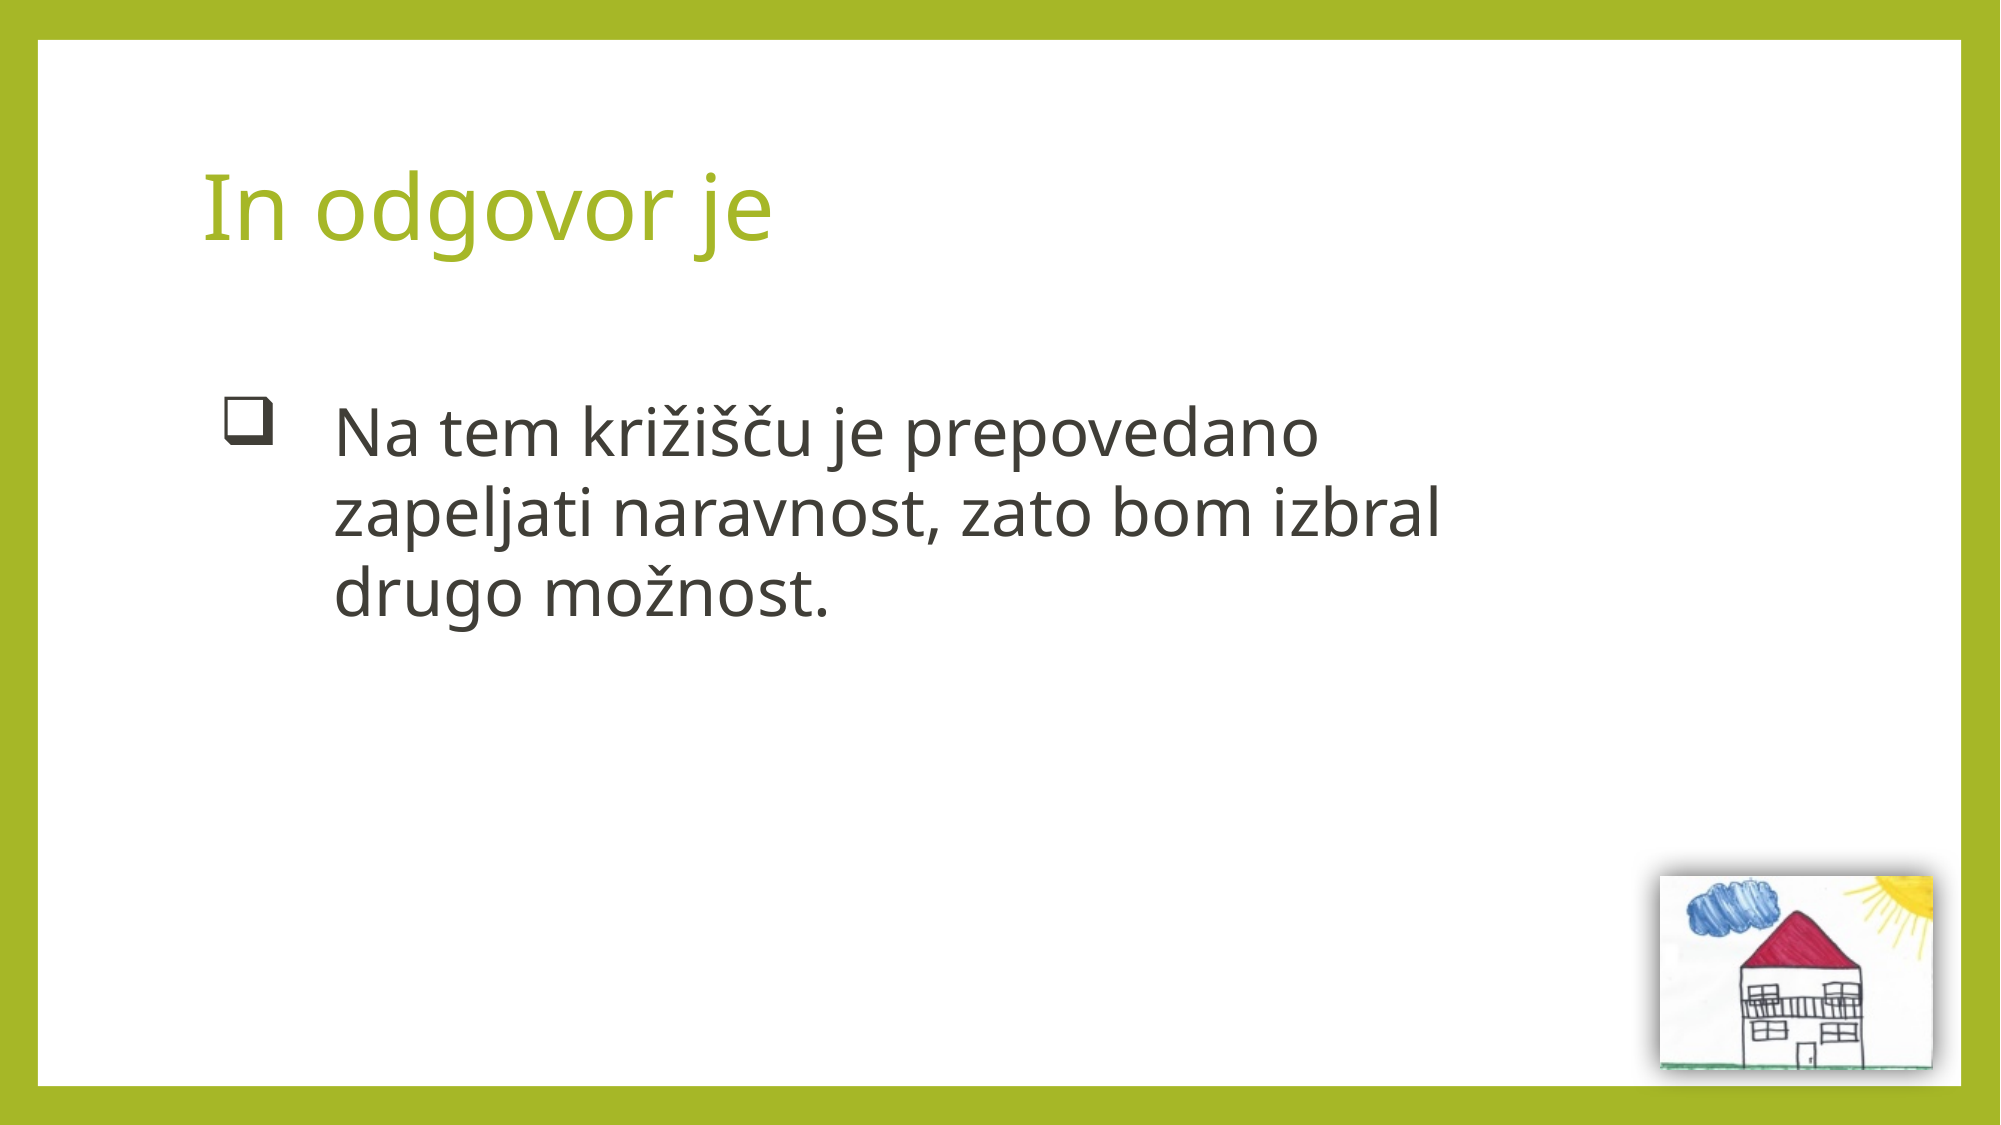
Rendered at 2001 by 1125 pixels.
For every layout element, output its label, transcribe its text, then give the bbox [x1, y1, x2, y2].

text_box Na tem križišču je prepovedano zapeljati naravnost, zato bom izbral drugo možnost. [205, 382, 1529, 637]
picture [1660, 876, 1934, 1070]
title In odgovor je [187, 99, 1808, 323]
